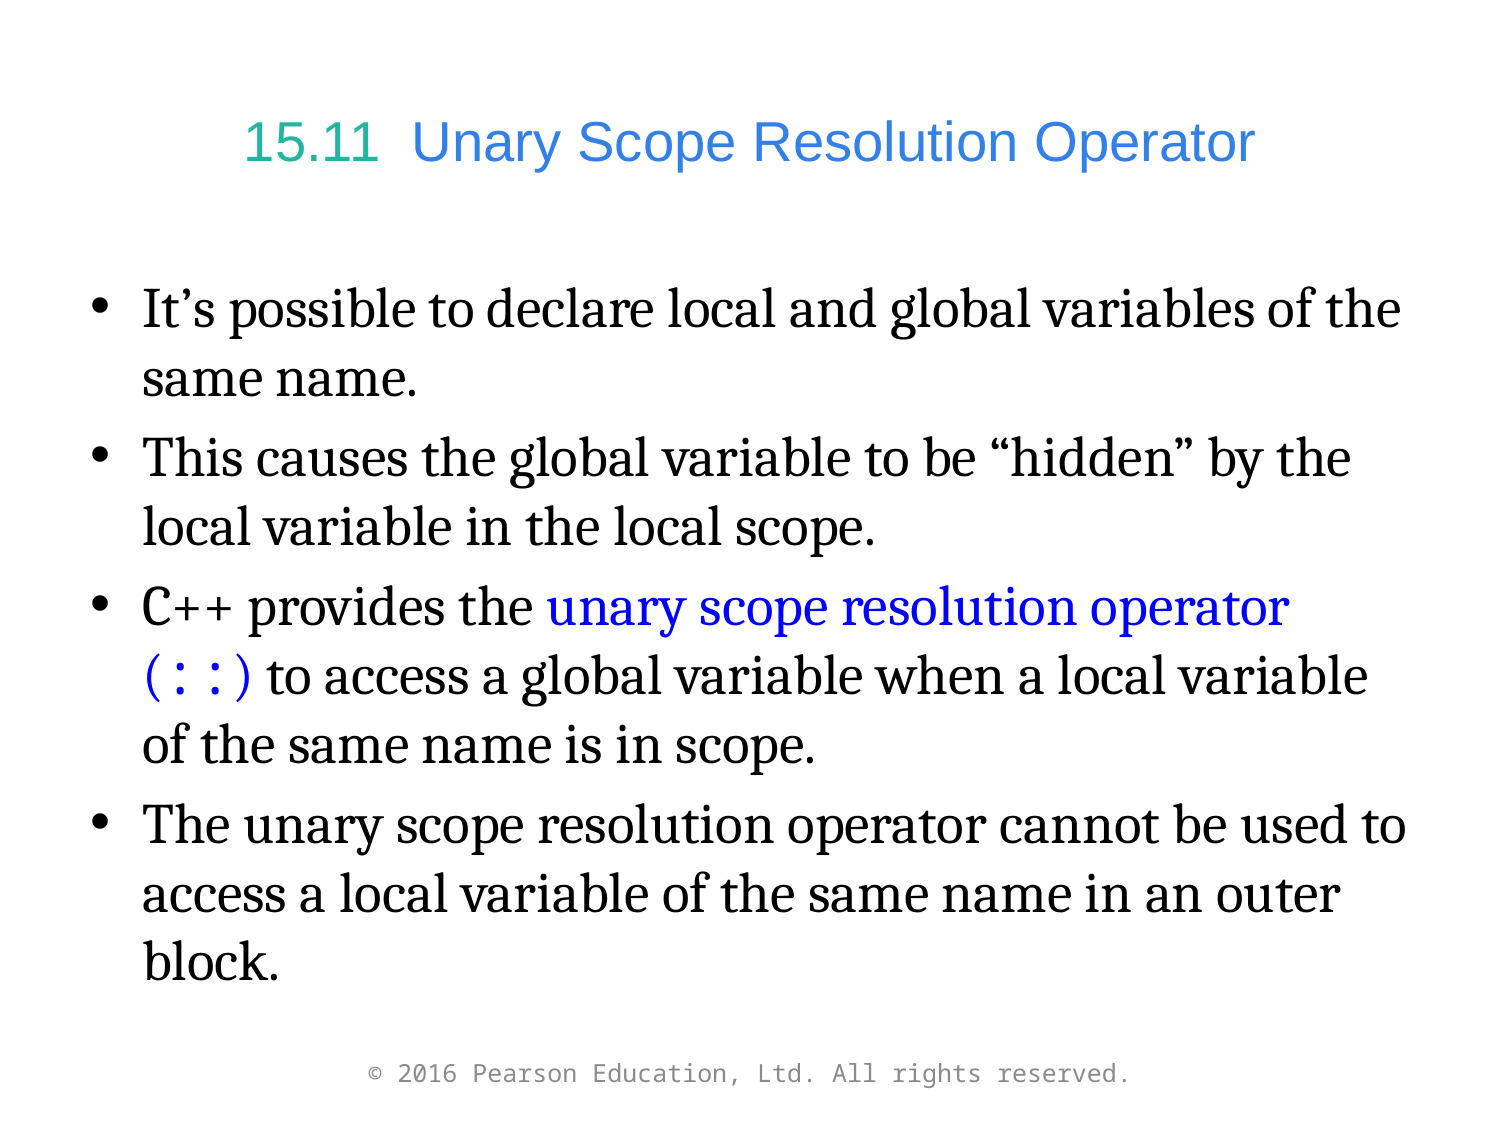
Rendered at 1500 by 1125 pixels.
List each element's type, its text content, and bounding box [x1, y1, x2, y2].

footer © 2016 Pearson Education, Ltd. All rights reserved. [262, 1042, 1238, 1103]
list It’s possible to declare local and global variables of the same name. This causes the global variable to be “hidden” by the local variable in the local scope. C++ provides the unary scope resolution operator (::) to access a global variable when a local variable of the same name is in scope. The unary scope resolution operator cannot be used to access a local variable of the same name in an outer block. [75, 262, 1425, 1005]
title 15.11 Unary Scope Resolution Operator [75, 45, 1425, 233]
